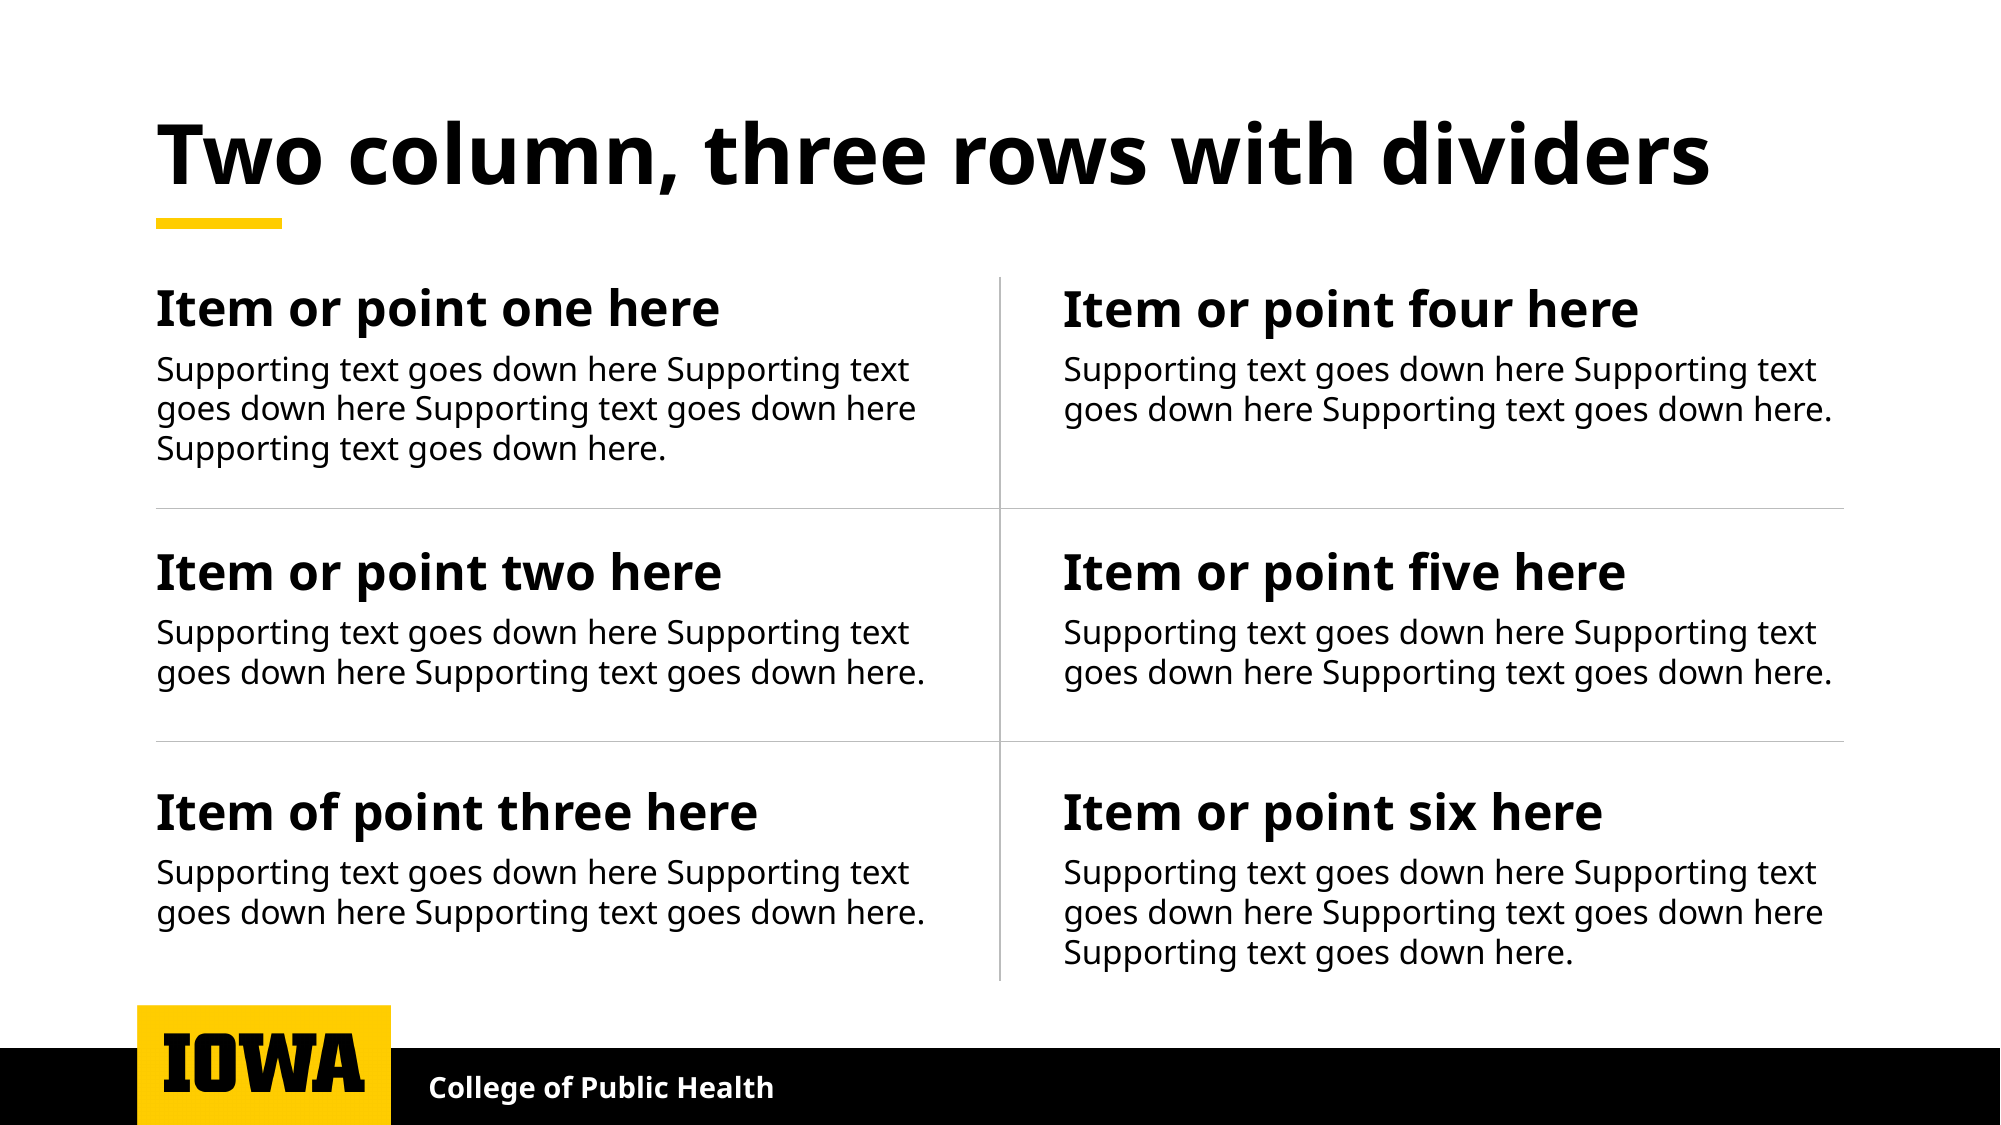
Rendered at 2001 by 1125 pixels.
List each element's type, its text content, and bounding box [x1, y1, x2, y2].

title Two column, three rows with dividers [156, 86, 1844, 229]
list Supporting text goes down here Supporting text goes down here Supporting text goes down here Supporting text goes down here. [1063, 851, 1844, 975]
list Supporting text goes down here Supporting text goes down here Supporting text goes down here. [156, 850, 937, 975]
list Item or point one here [156, 276, 937, 330]
list Item or point six here [1063, 780, 1844, 833]
footer College of Public Health [413, 1056, 1838, 1117]
list Item or point five here [1063, 540, 1844, 595]
list Supporting text goes down here Supporting text goes down here Supporting text goes down here. [1063, 611, 1844, 717]
list Supporting text goes down here Supporting text goes down here Supporting text goes down here. [1063, 348, 1844, 472]
list Item of point three here [156, 779, 937, 833]
picture [137, 1005, 391, 1125]
list Item or point two here [156, 539, 937, 594]
list Supporting text goes down here Supporting text goes down here Supporting text goes down here Supporting text goes down here. [156, 347, 937, 472]
list Item or point four here [1063, 276, 1844, 330]
list Supporting text goes down here Supporting text goes down here Supporting text goes down here. [156, 611, 937, 717]
